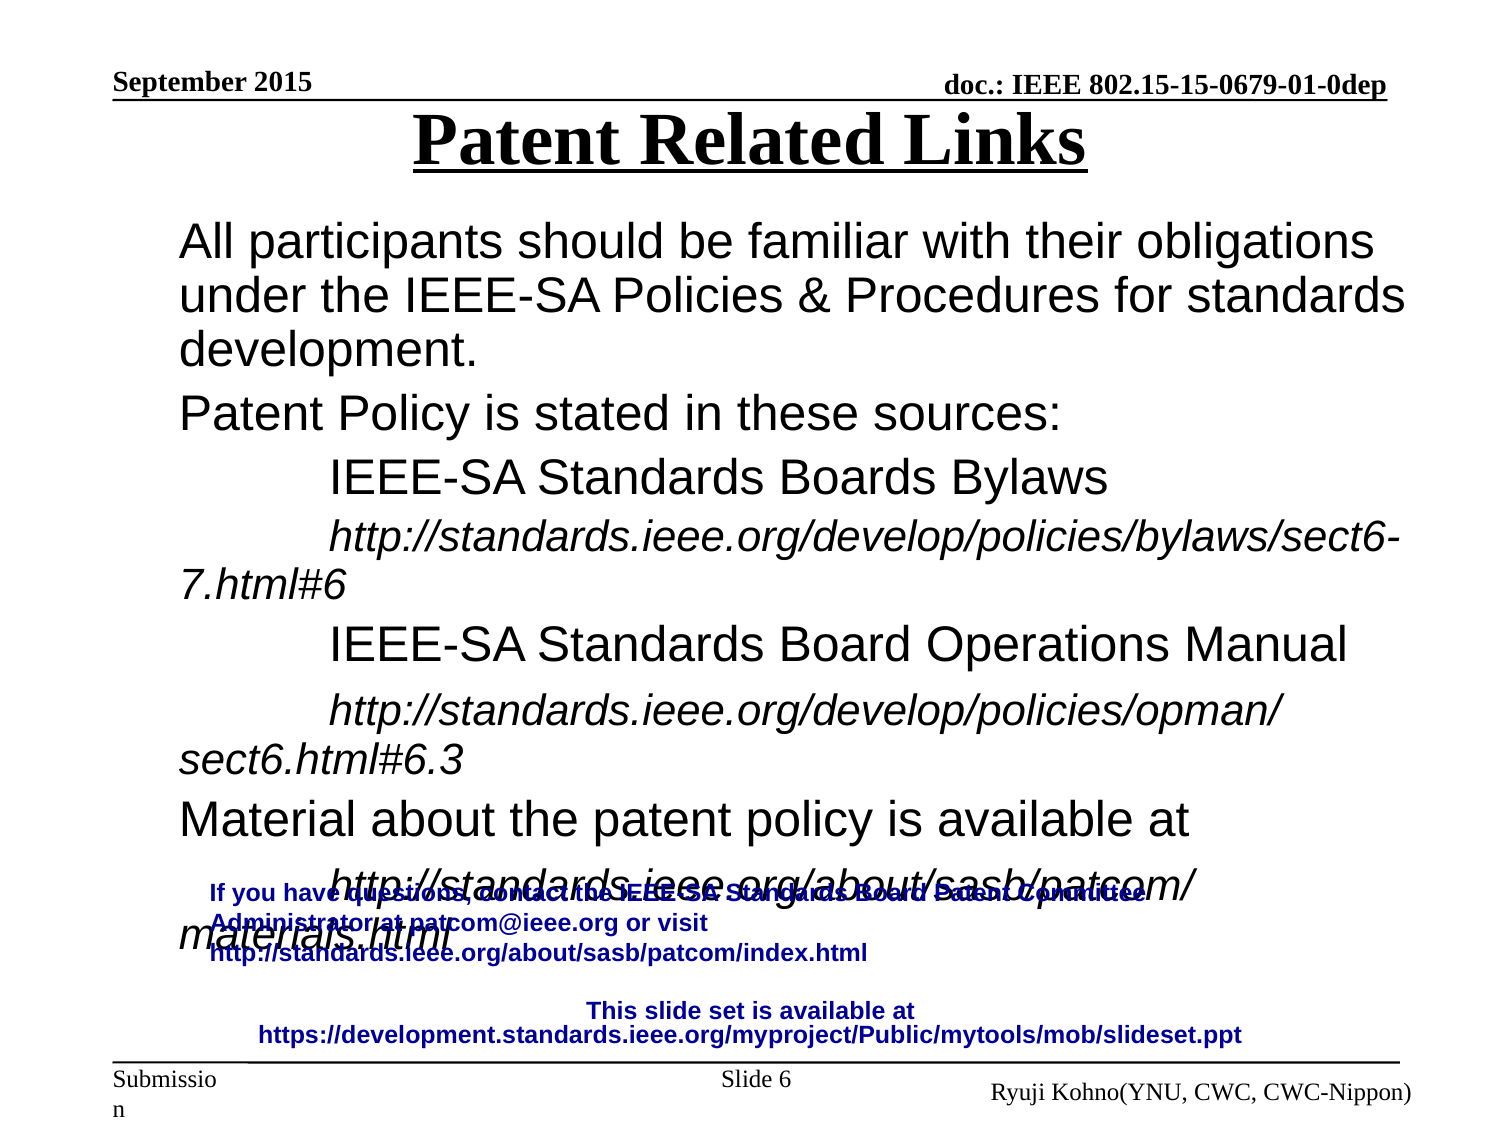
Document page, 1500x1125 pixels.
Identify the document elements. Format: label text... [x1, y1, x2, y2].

text_box If you have questions, contact the IEEE-SA Standards Board Patent Committee Administrator at patcom@ieee.org or visit http://standards.ieee.org/about/sasb/patcom/index.html This slide set is available at https://development.standards.ieee.org/myproject/Public/mytools/mob/slideset.ppt [194, 869, 1308, 1056]
text_box Patent Related Links [41, 82, 1459, 220]
text_box All participants should be familiar with their obligations under the IEEE-SA Policies & Procedures for standards development. Patent Policy is stated in these sources: IEEE-SA Standards Boards Bylaws http://standards.ieee.org/develop/policies/bylaws/sect6-7.html#6 IEEE-SA Standards Board Operations Manual http://standards.ieee.org/develop/policies/opman/sect6.html#6.3 Material about the patent policy is available at http://standards.ieee.org/about/sasb/patcom/materials.html [42, 208, 1460, 846]
footer Ryuji Kohno(YNU, CWC, CWC-Nippon) [900, 1075, 1413, 1106]
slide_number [112, 62, 375, 98]
slide_number Slide 6 [712, 1062, 800, 1093]
